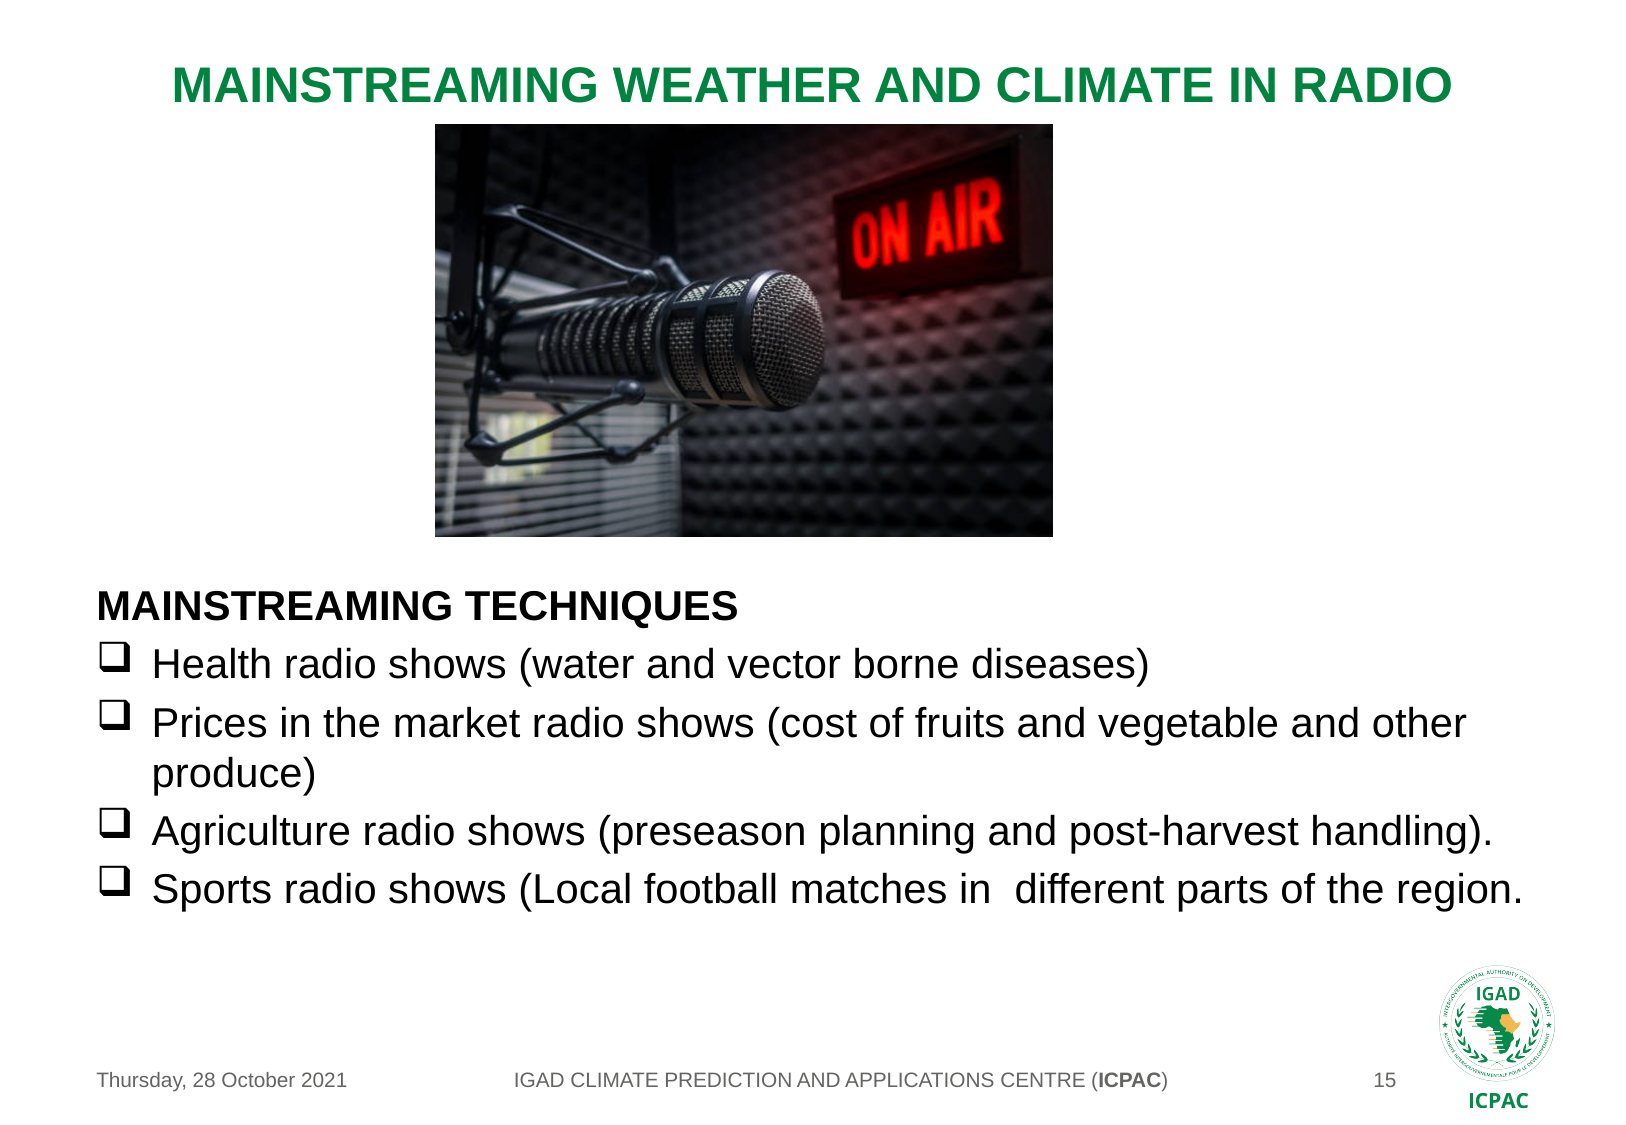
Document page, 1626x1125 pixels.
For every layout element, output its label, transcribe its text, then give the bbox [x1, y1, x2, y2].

picture [435, 124, 1054, 537]
slide_number 15 [1352, 1064, 1417, 1094]
title MAINSTREAMING WEATHER AND CLIMATE IN RADIO [12, 45, 1613, 175]
footer IGAD CLIMATE PREDICTION AND APPLICATIONS CENTRE (ICPAC) [487, 1064, 1195, 1094]
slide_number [81, 1064, 461, 1094]
picture [1434, 960, 1561, 1113]
list MAINSTREAMING TECHNIQUES Health radio shows (water and vector borne diseases) Prices in the market radio shows (cost of fruits and vegetable and other produce) Agriculture radio shows (preseason planning and post-harvest handling). Sports radio shows (Local football matches in different parts of the region. [81, 137, 1544, 975]
